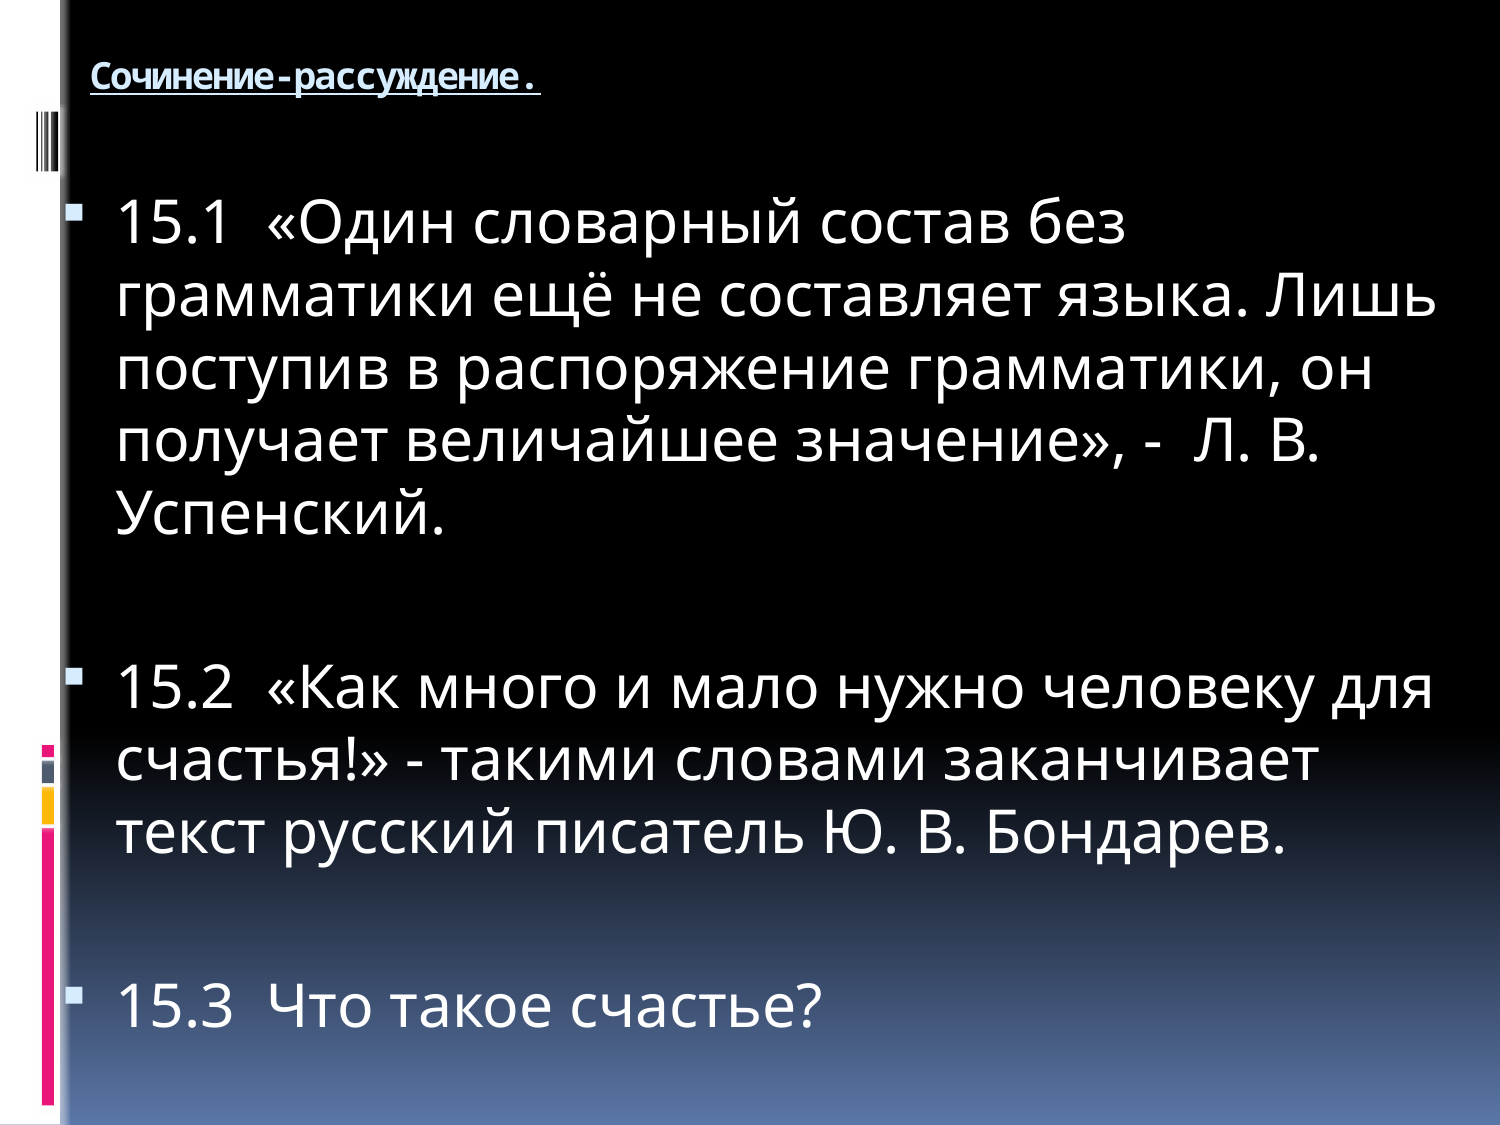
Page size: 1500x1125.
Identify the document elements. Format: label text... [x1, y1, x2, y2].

title Сочинение-рассуждение. [75, 45, 1425, 106]
list 15.1 «Один словарный состав без грамматики ещё не составляет языка. Лишь поступив в распоряжение грамматики, он получает величайшее значение», - Л. В. Успенский. 15.2 «Как много и мало нужно человеку для счастья!» - такими словами заканчивает текст русский писатель Ю. В. Бондарев. 15.3 Что такое счастье? [35, 175, 1465, 1067]
